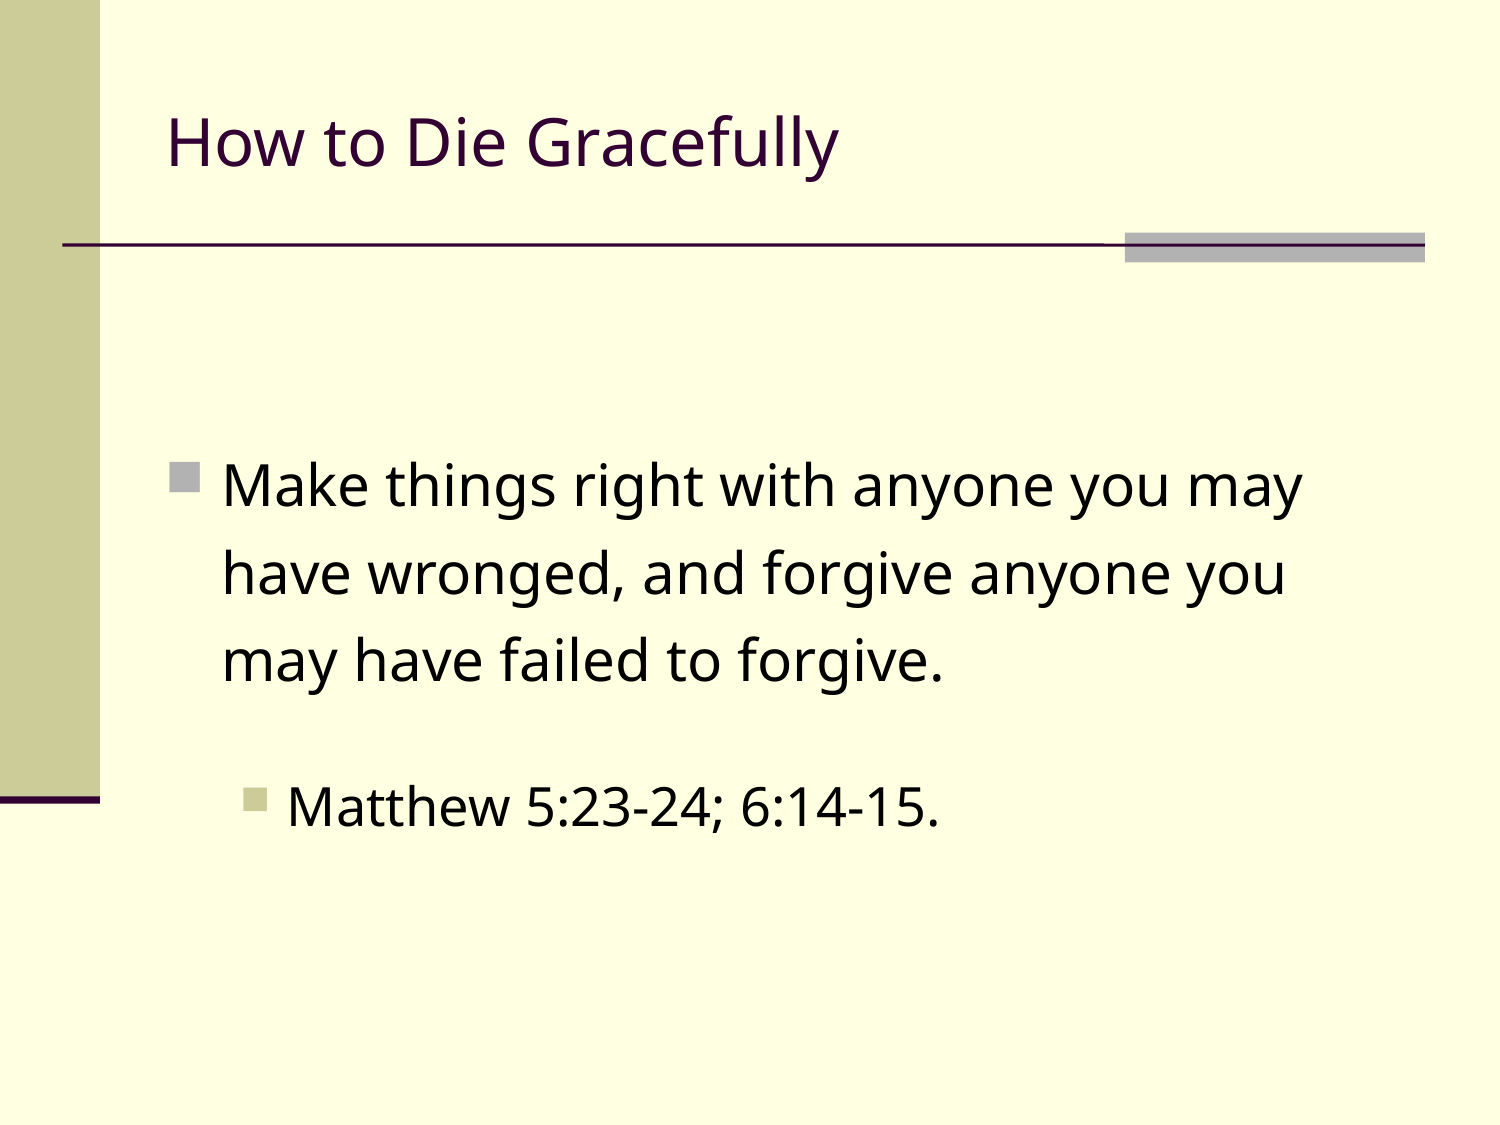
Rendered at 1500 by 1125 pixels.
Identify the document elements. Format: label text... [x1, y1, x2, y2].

title How to Die Gracefully [150, 45, 1425, 234]
list Make things right with anyone you may have wronged, and forgive anyone you may have failed to forgive. Matthew 5:23-24; 6:14-15. [150, 262, 1425, 1006]
